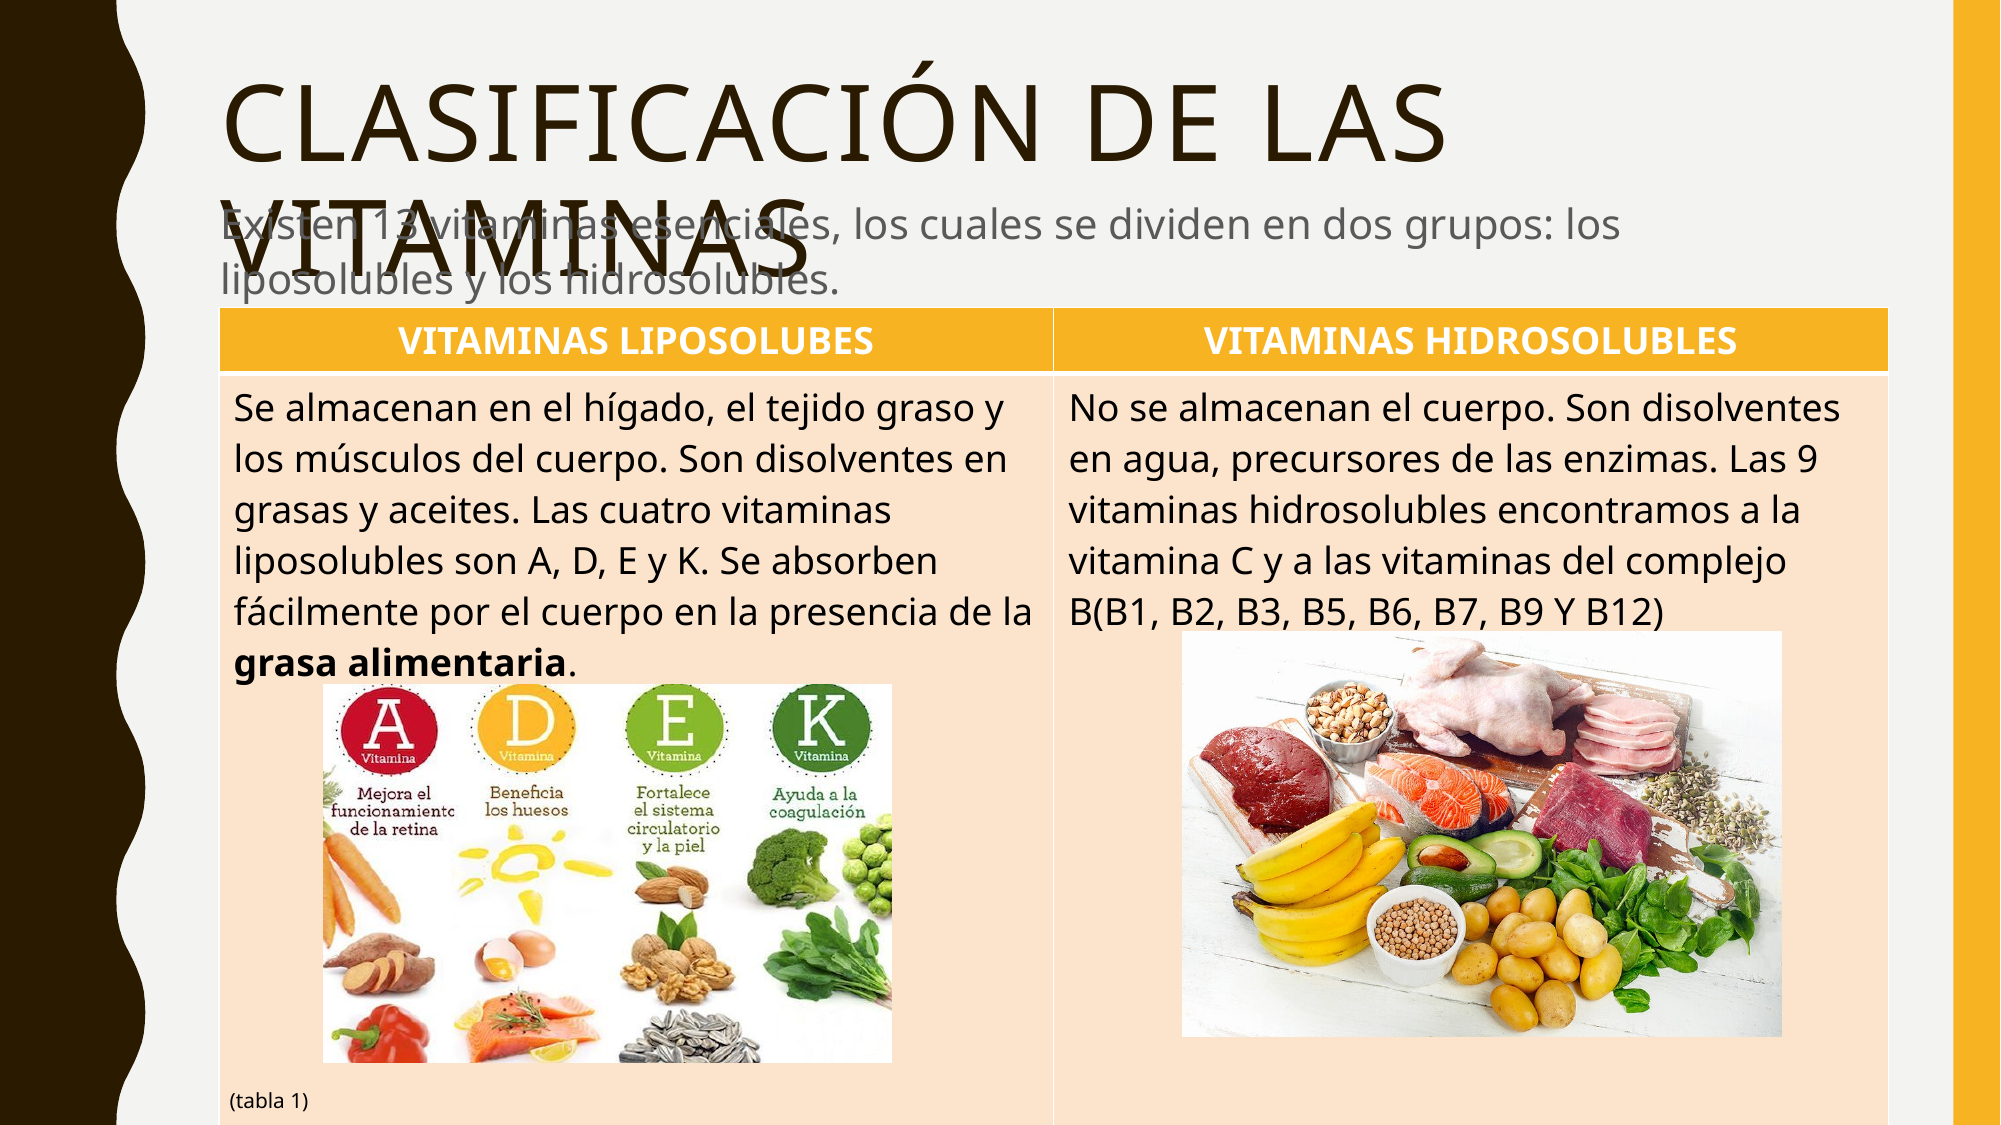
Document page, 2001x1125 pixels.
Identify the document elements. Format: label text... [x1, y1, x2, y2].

table_cell No se almacenan el cuerpo. Son disolventes en agua, precursores de las enzimas. Las 9 vitaminas hidrosolubles encontramos a la vitamina C y a las vitaminas del complejo B(B1, B2, B3, B5, B6, B7, B9 Y B12) [1054, 376, 1888, 1125]
text_box (tabla 1) [214, 1079, 324, 1120]
title Clasificación de las vitaminas [205, 62, 1875, 185]
table_header VITAMINAS LIPOSOLUBES [220, 308, 1053, 371]
table_header VITAMINAS HIDROSOLUBLES [1054, 308, 1888, 371]
list Existen 13 vitaminas esenciales, los cuales se dividen en dos grupos: los liposolubles y los hidrosolubles. [205, 185, 1875, 776]
table_cell Se almacenan en el hígado, el tejido graso y los músculos del cuerpo. Son disolventes en grasas y aceites. Las cuatro vitaminas liposolubles son A, D, E y K. Se absorben fácilmente por el cuerpo en la presencia de la grasa alimentaria. [220, 376, 1053, 1125]
picture [1182, 631, 1782, 1037]
picture [323, 684, 892, 1063]
